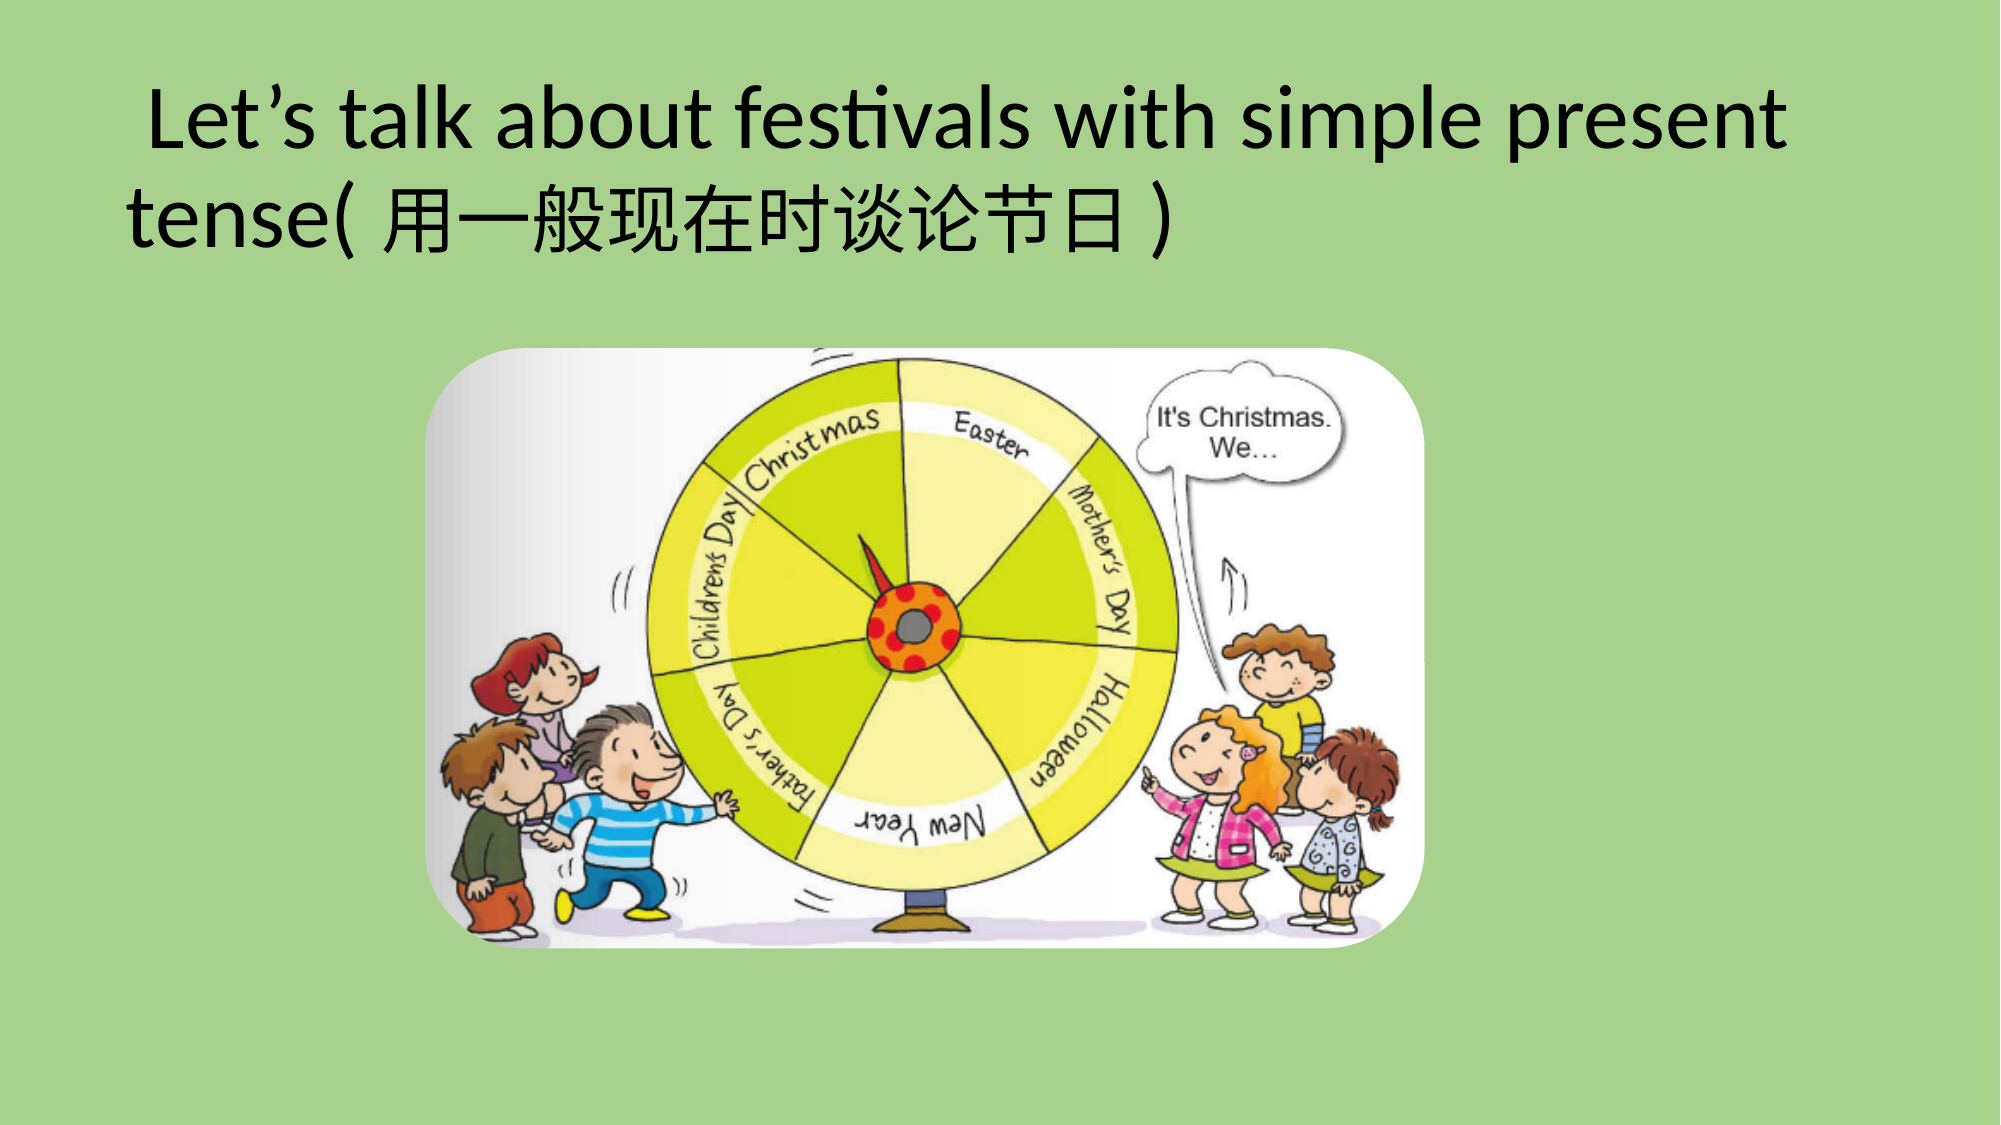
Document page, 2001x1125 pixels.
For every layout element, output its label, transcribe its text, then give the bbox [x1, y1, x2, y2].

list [424, 348, 1425, 949]
title Let’s talk about festivals with simple present tense(用一般现在时谈论节日) [110, 59, 1932, 278]
